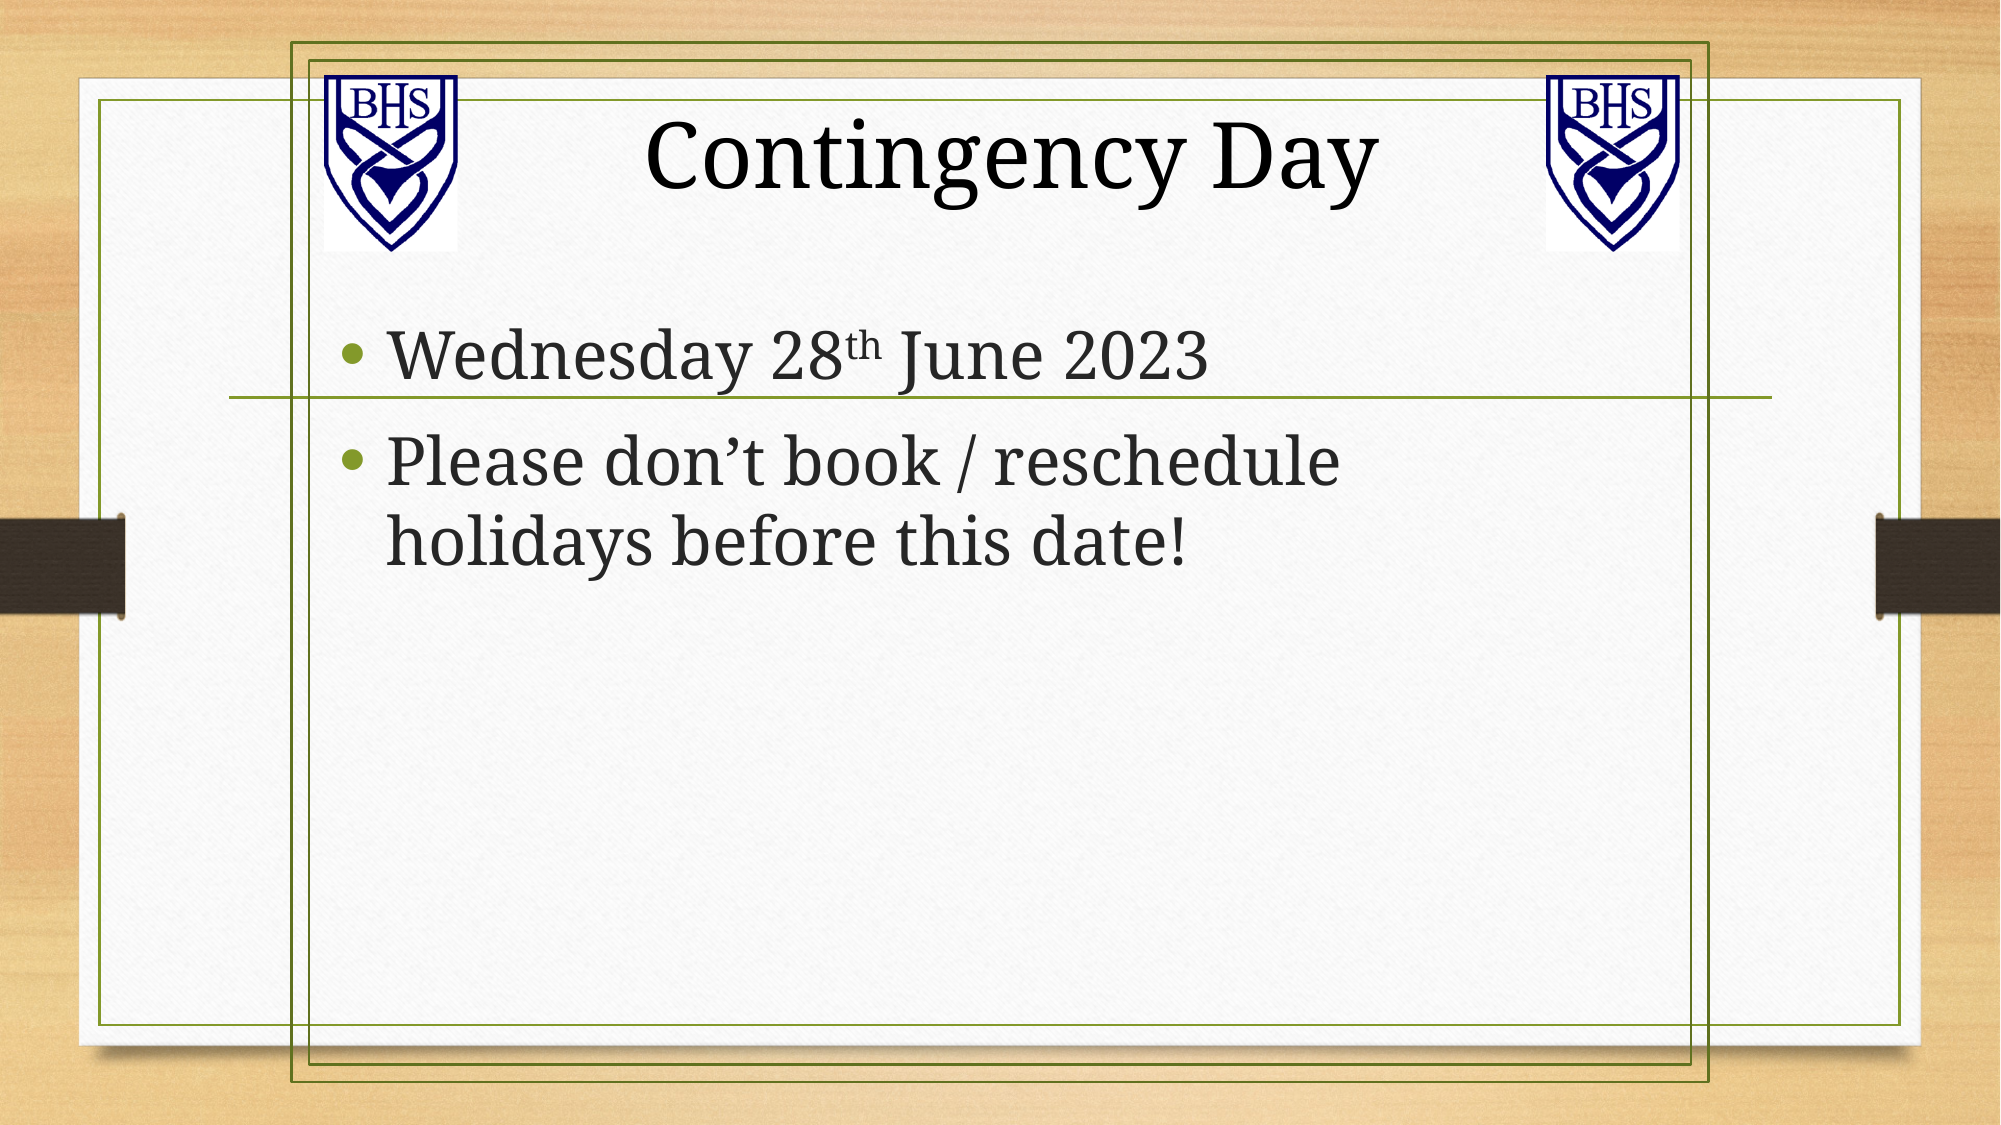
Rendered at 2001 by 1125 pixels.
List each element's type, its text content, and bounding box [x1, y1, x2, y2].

text_box Contingency Day [459, 89, 1546, 215]
picture [0, 0, 2001, 1125]
text_box [290, 41, 1710, 1083]
list Wednesday 28th June 2023 Please don’t book / reschedule holidays before this date! [324, 305, 1615, 964]
text_box [308, 59, 1692, 1066]
